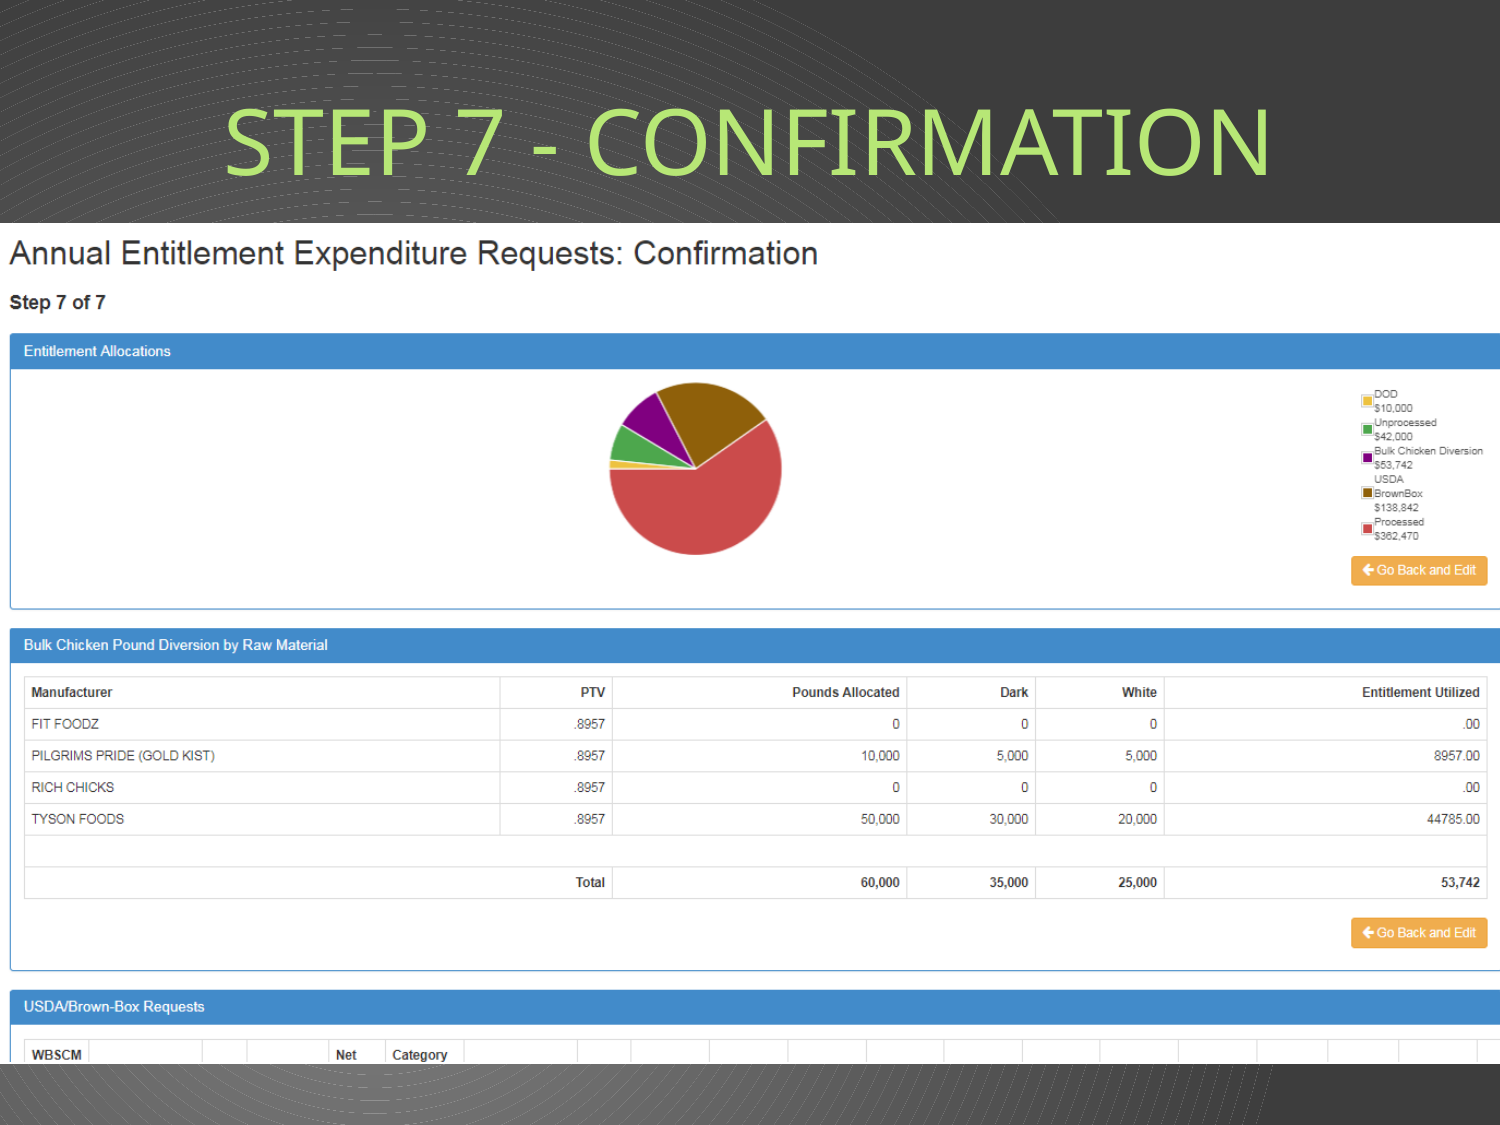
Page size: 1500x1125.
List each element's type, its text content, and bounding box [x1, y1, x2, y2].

title Step 7 - Confirmation [112, 45, 1388, 223]
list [0, 224, 1500, 1063]
